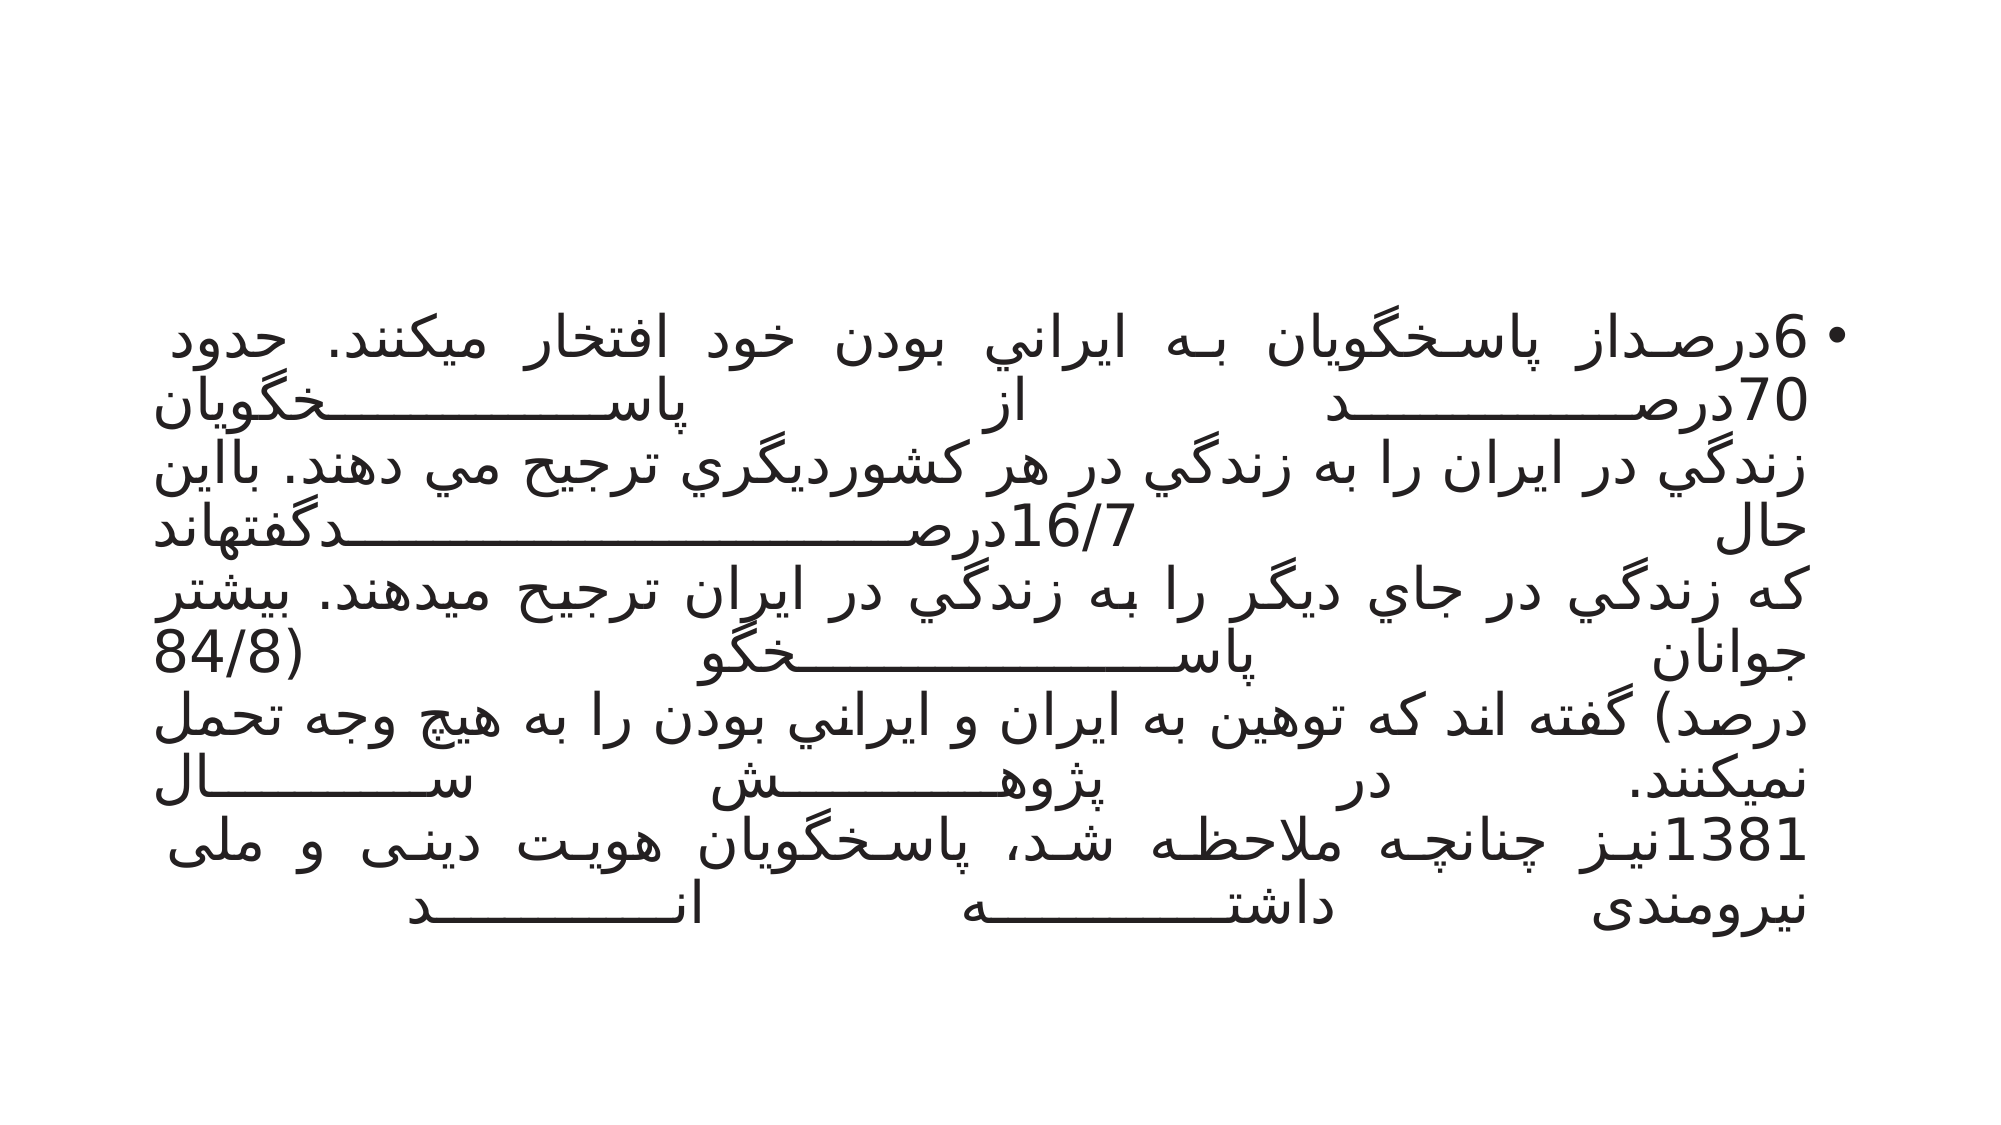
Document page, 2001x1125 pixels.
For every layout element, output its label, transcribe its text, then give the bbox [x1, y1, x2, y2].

list 6درصداز پاسخگویان به ایراني بودن خود افتخار ميکنند. حدود 70درصد از پاسخگویان زندگي در ایران را به زندگي در هر کشوردیگري ترجیح مي دهند. بااین حال 16/7درصدگفتهاند که زندگي در جاي دیگر را به زندگي در ایران ترجیح ميدهند. بیشتر جوانان پاسخگو (84/8 درصد) گفته اند که توهین به ایران و ایراني بودن را به هیچ وجه تحمل نميکنند. در پژوهش سال 1381نیز چنانچه ملاحظه شد، پاسخگویان هویت دینی و ملی نیرومندی داشته اند [137, 299, 1863, 1014]
